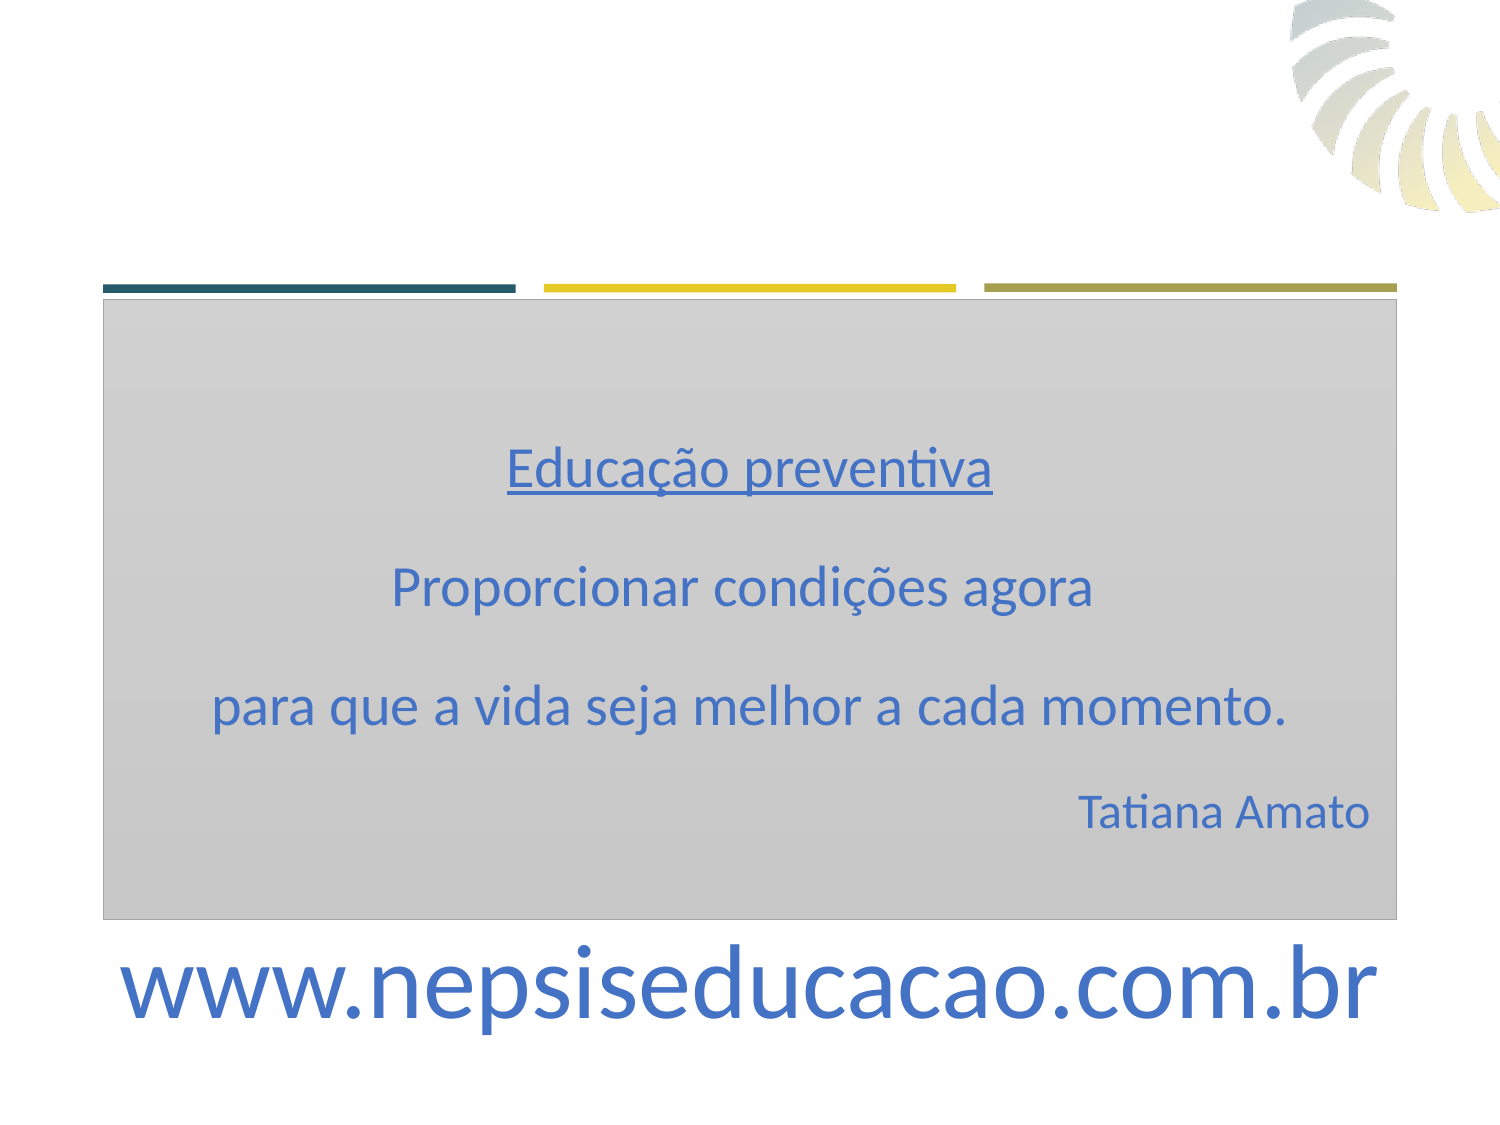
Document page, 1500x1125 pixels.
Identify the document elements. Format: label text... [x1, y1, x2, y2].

text_box Educação preventiva Proporcionar condições agora para que a vida seja melhor a cada momento. Tatiana Amato [103, 299, 1397, 919]
list www.nepsiseducacao.com.br [103, 919, 1397, 1107]
picture [1272, 0, 1500, 226]
